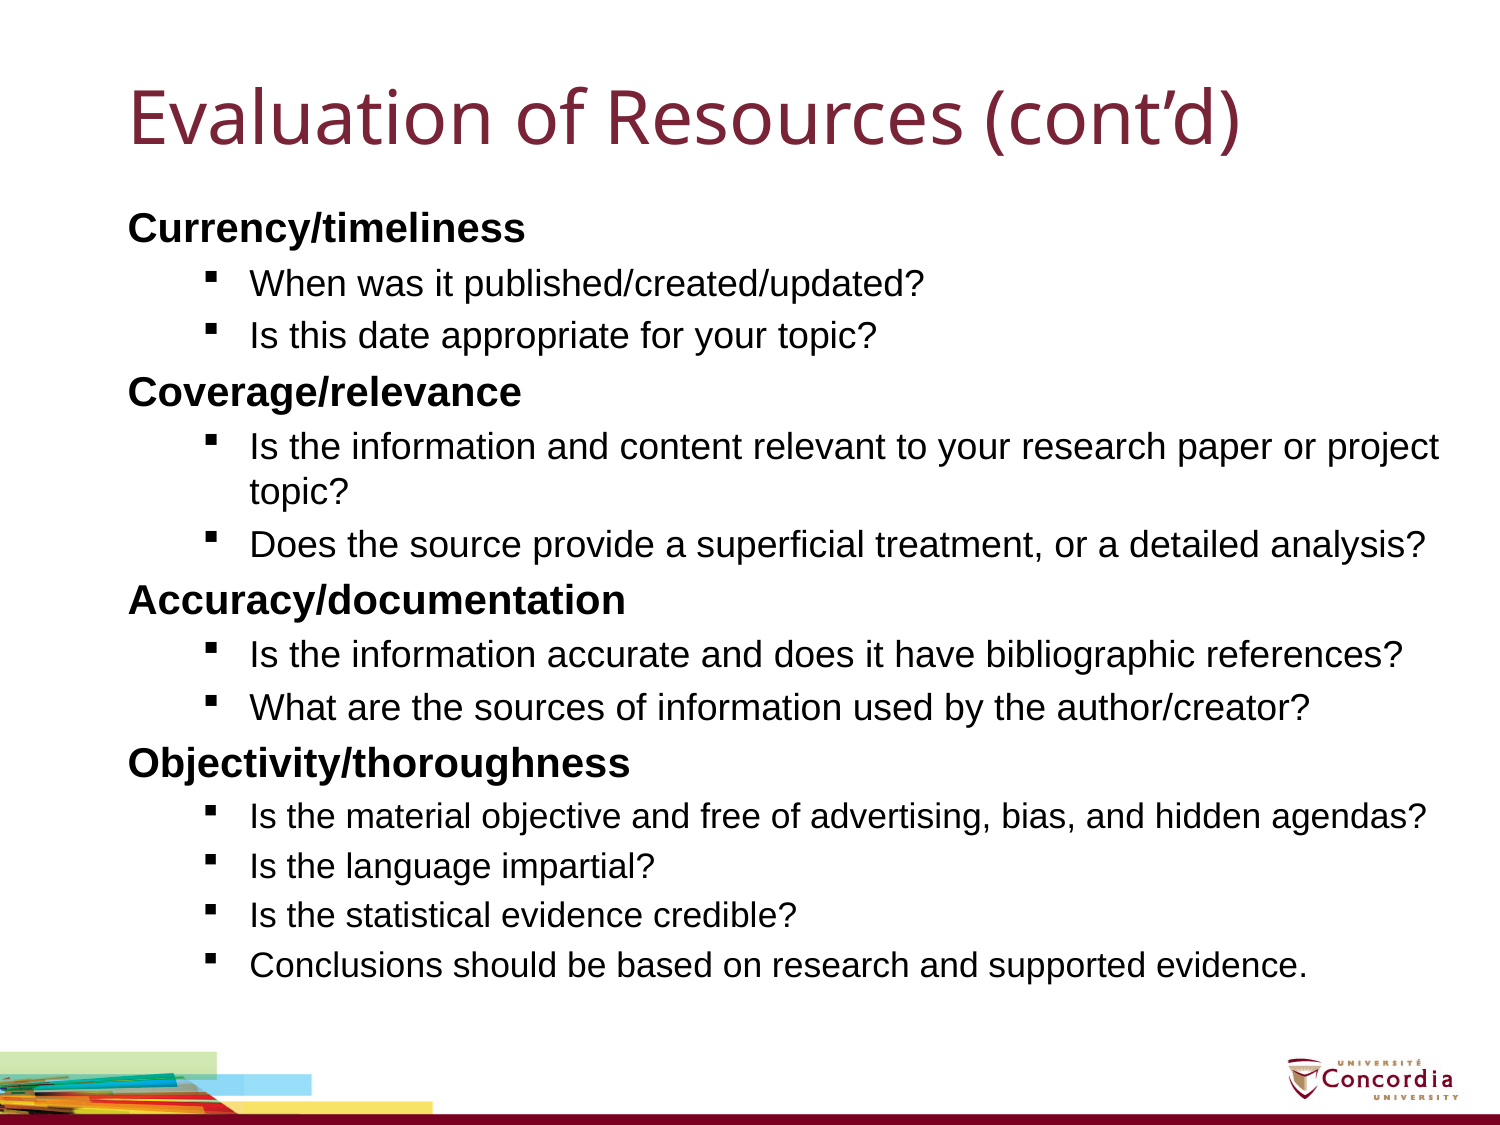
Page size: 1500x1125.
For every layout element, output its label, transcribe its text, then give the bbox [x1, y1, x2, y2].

list Currency/timeliness When was it published/created/updated? Is this date appropriate for your topic? Coverage/relevance Is the information and content relevant to your research paper or project topic? Does the source provide a superficial treatment, or a detailed analysis? Accuracy/documentation Is the information accurate and does it have bibliographic references? What are the sources of information used by the author/creator? Objectivity/thoroughness Is the material objective and free of advertising, bias, and hidden agendas? Is the language impartial? Is the statistical evidence credible? Conclusions should be based on research and supported evidence. [112, 193, 1455, 1078]
title Evaluation of Resources (cont’d) [112, 62, 1388, 193]
picture [0, 0, 1500, 1125]
